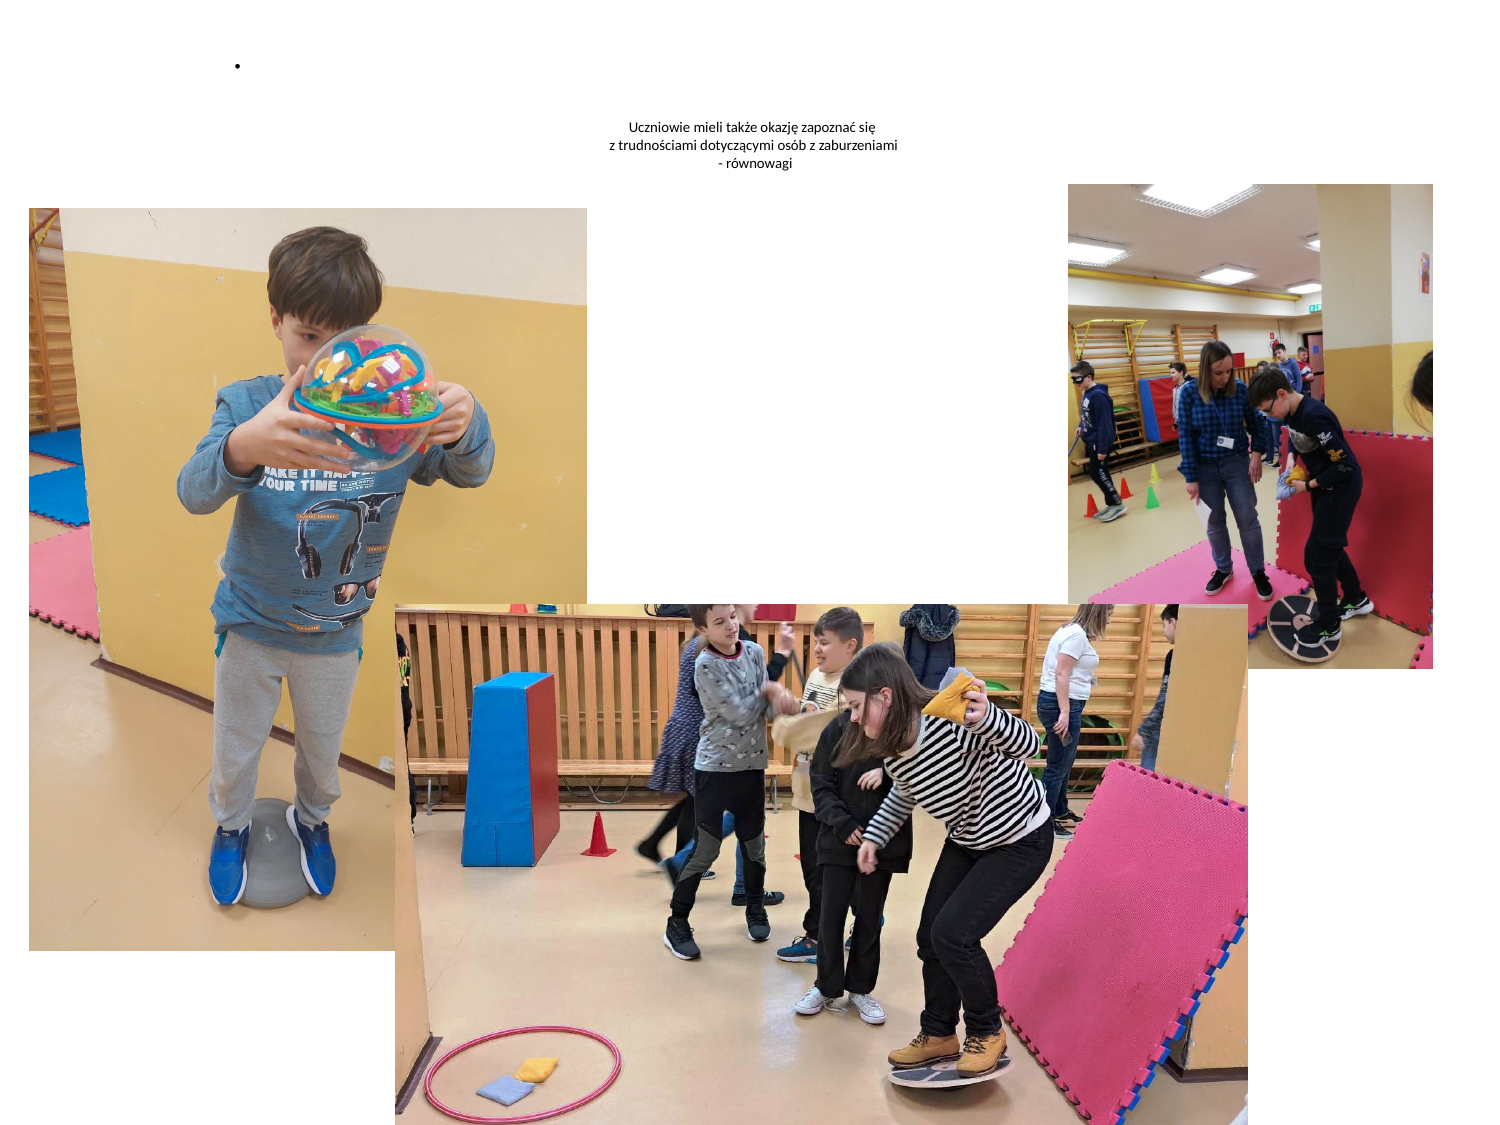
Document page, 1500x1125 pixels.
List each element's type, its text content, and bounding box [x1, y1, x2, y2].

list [29, 207, 587, 951]
title Uczniowie mieli także okazję zapoznać się z trudnościami dotyczącymi osób z zaburzeniami - równowagi [75, 45, 1425, 233]
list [395, 604, 1248, 1125]
picture [1068, 184, 1433, 670]
